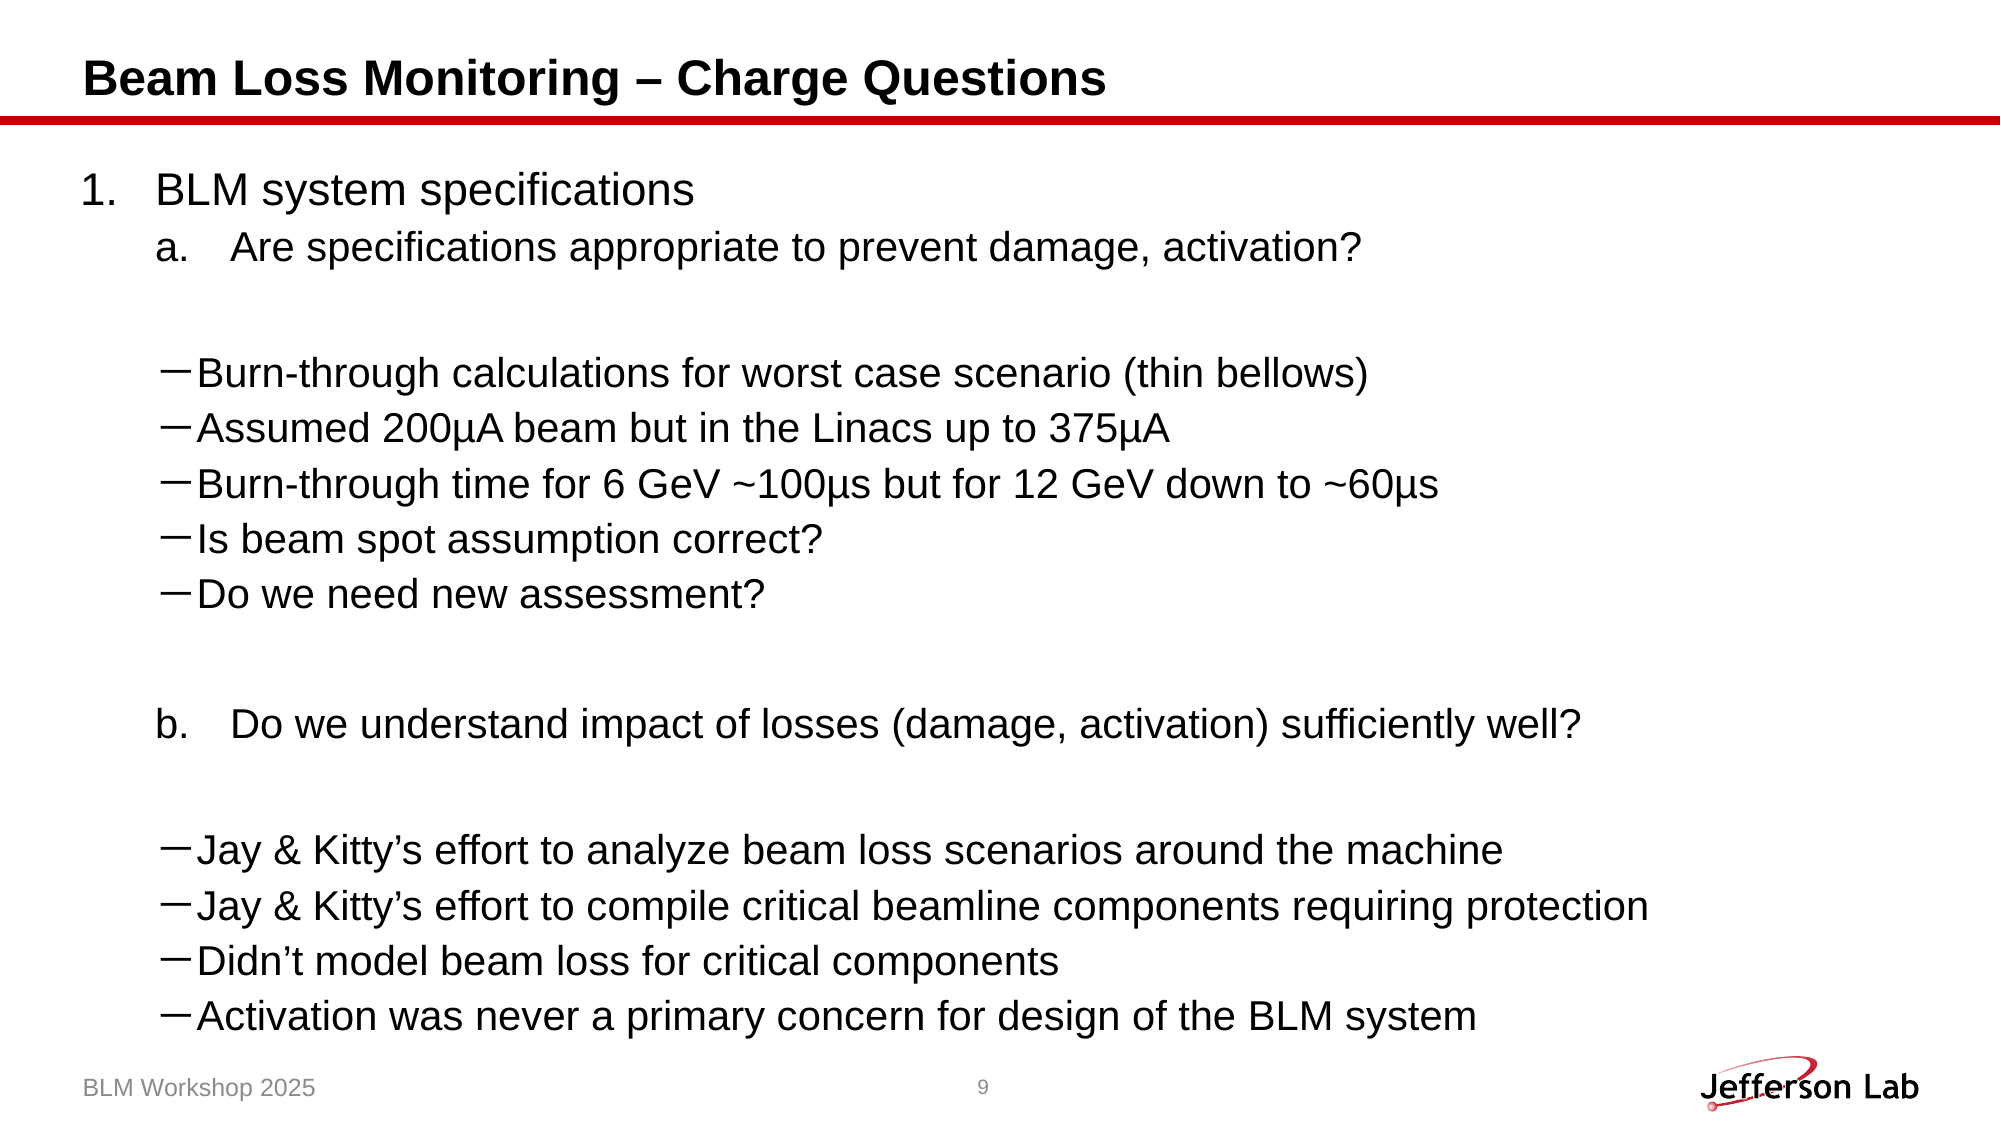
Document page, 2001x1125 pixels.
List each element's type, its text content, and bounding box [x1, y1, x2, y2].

title Beam Loss Monitoring – Charge Questions [67, 39, 1919, 120]
list BLM system specifications Are specifications appropriate to prevent damage, activation? Burn-through calculations for worst case scenario (thin bellows) Assumed 200µA beam but in the Linacs up to 375µA Burn-through time for 6 GeV ~100µs but for 12 GeV down to ~60µs Is beam spot assumption correct? Do we need new assessment? Do we understand impact of losses (damage, activation) sufficiently well? Jay & Kitty’s effort to analyze beam loss scenarios around the machine Jay & Kitty’s effort to compile critical beamline components requiring protection Didn’t model beam loss for critical components Activation was never a primary concern for design of the BLM system [64, 158, 1917, 1042]
picture [1698, 1047, 1933, 1124]
slide_number 9 [924, 1060, 1042, 1111]
footer BLM Workshop 2025 [67, 1060, 925, 1112]
